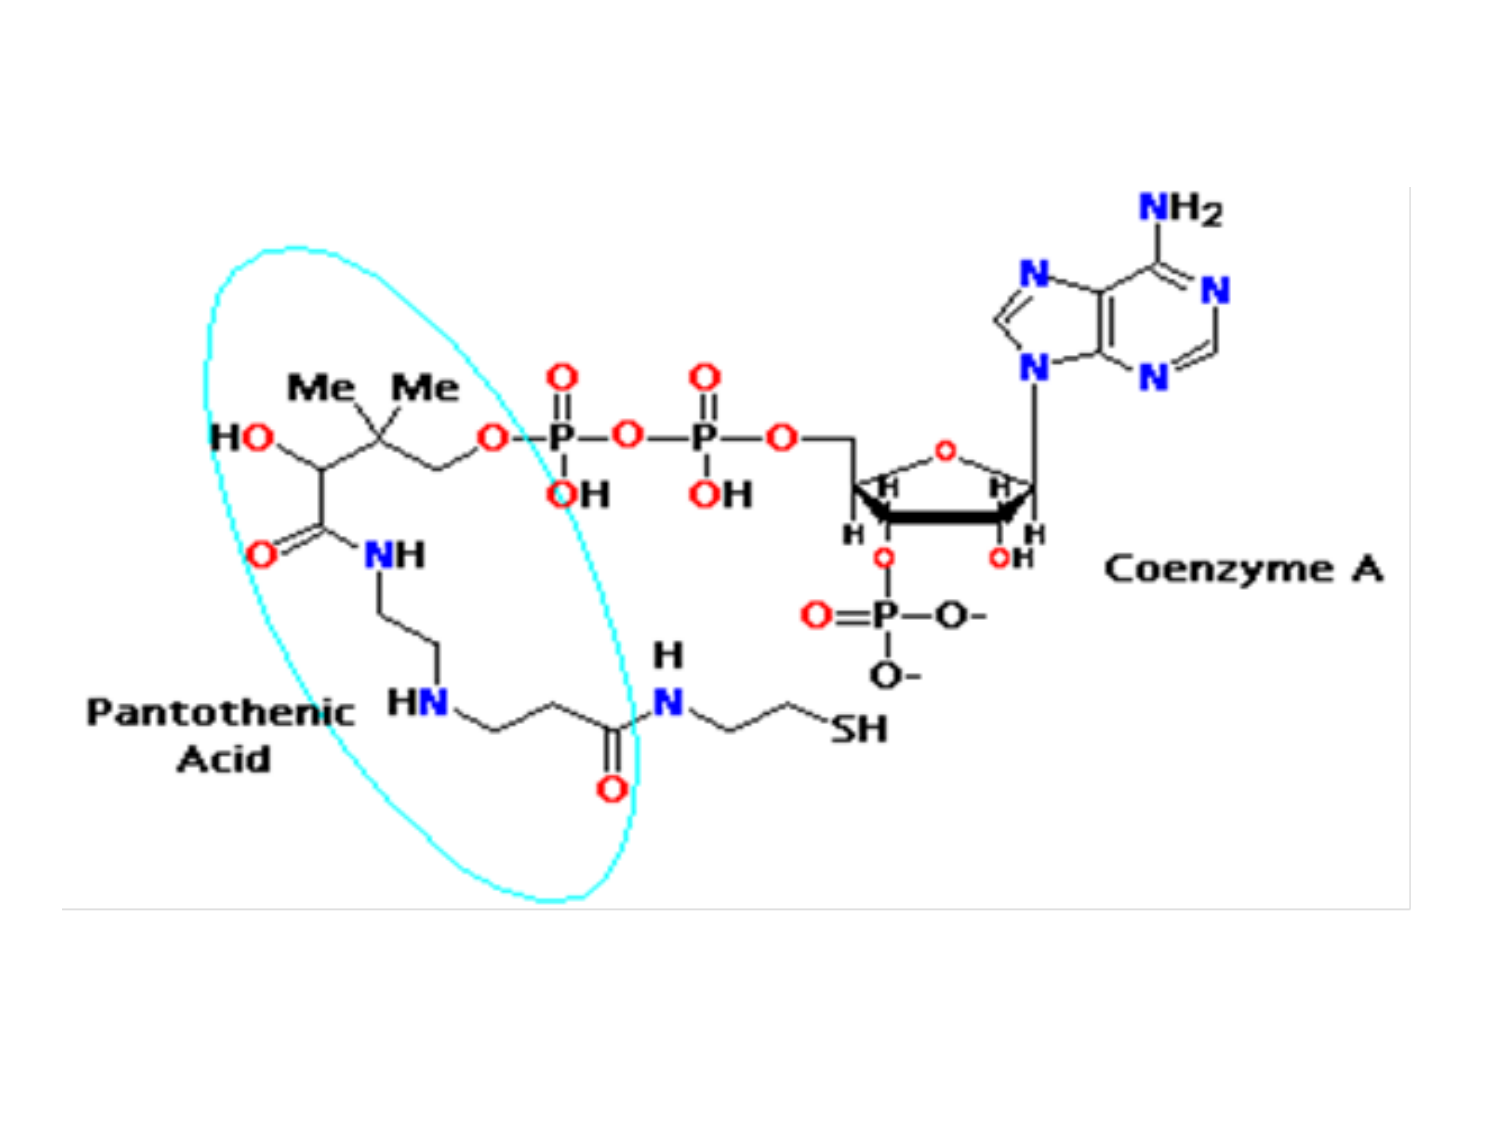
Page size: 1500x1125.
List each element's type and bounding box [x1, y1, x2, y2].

list [62, 187, 1413, 913]
